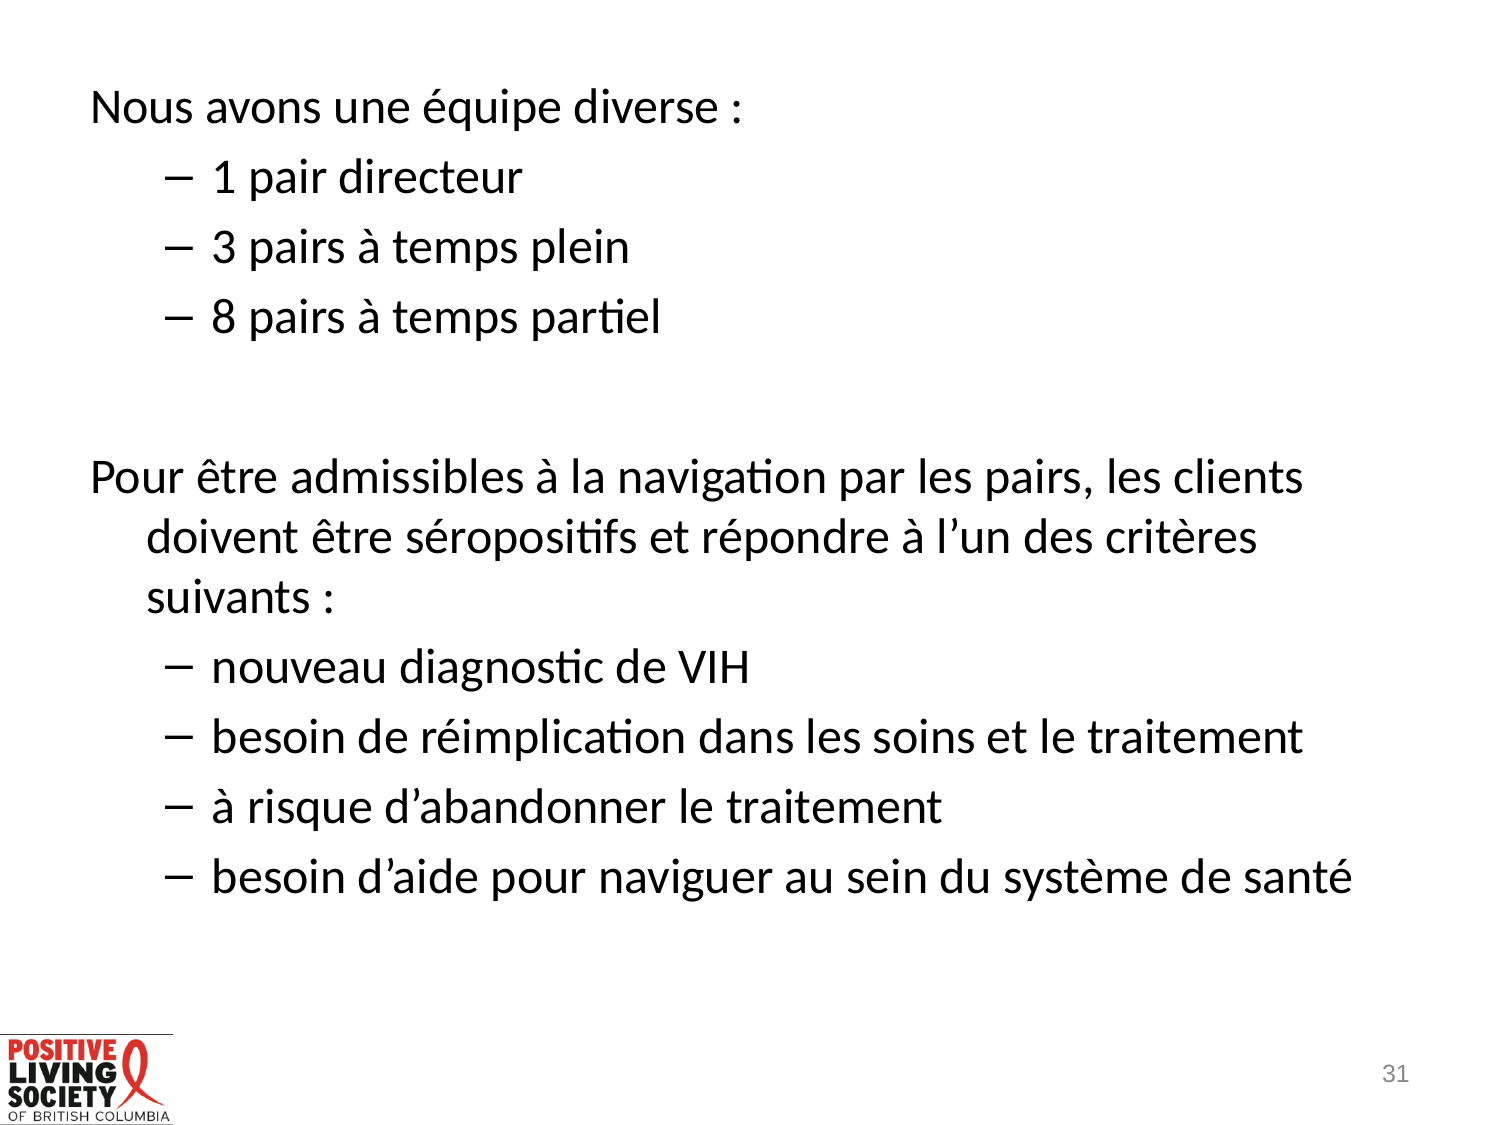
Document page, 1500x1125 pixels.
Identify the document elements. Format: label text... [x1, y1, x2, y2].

slide_number 31 [1074, 1042, 1425, 1103]
list Nous avons une équipe diverse : 1 pair directeur 3 pairs à temps plein 8 pairs à temps partiel Pour être admissibles à la navigation par les pairs, les clients doivent être séropositifs et répondre à l’un des critères suivants : nouveau diagnostic de VIH besoin de réimplication dans les soins et le traitement à risque d’abandonner le traitement besoin d’aide pour naviguer au sein du système de santé [75, 66, 1425, 1024]
picture [0, 1034, 174, 1125]
